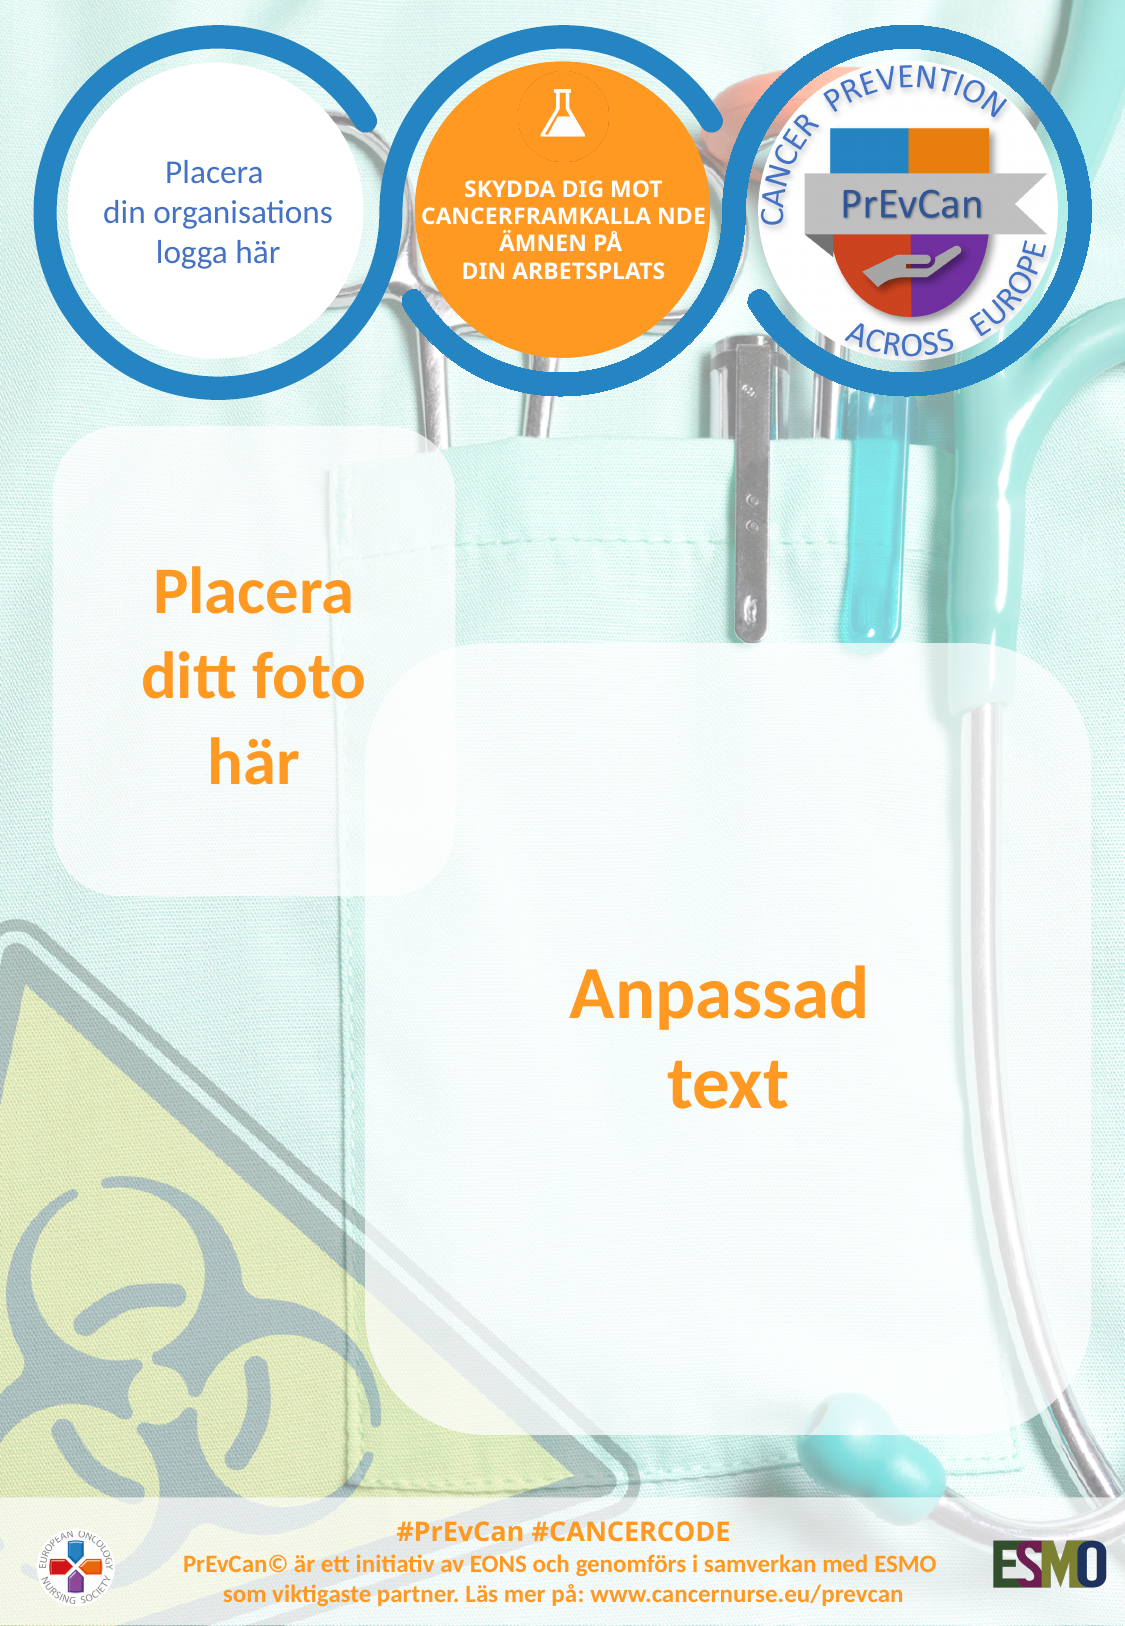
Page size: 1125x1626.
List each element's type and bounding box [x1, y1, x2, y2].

text_box [0, 0, 1125, 1625]
